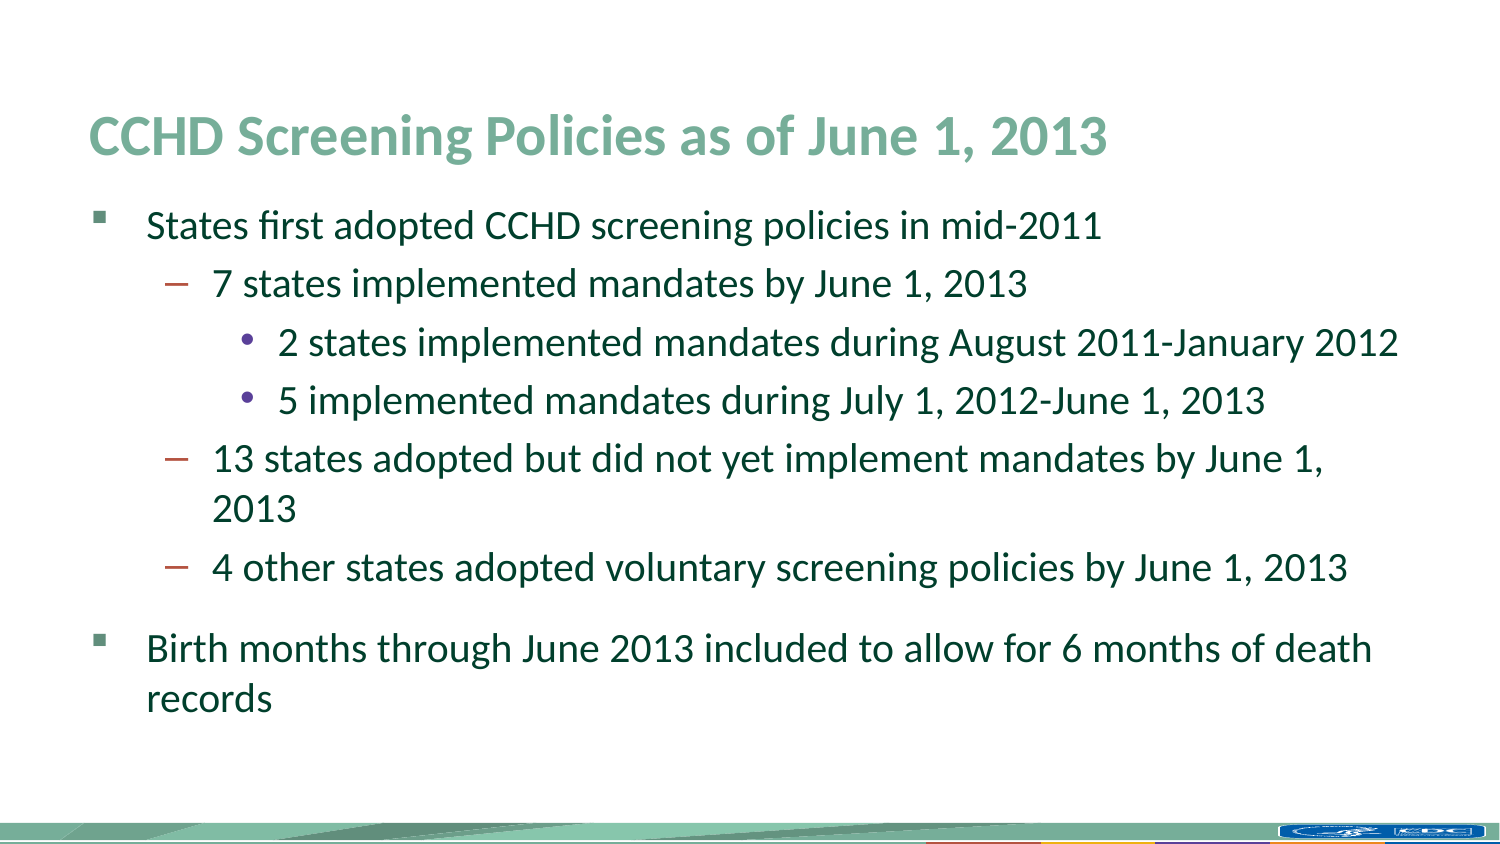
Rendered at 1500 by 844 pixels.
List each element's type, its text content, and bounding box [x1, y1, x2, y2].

title CCHD Screening Policies as of June 1, 2013 [75, 33, 1425, 175]
list States first adopted CCHD screening policies in mid-2011 7 states implemented mandates by June 1, 2013 2 states implemented mandates during August 2011-January 2012 5 implemented mandates during July 1, 2012-June 1, 2013 13 states adopted but did not yet implement mandates by June 1, 2013 4 other states adopted voluntary screening policies by June 1, 2013 Birth months through June 2013 included to allow for 6 months of death records [75, 190, 1425, 739]
